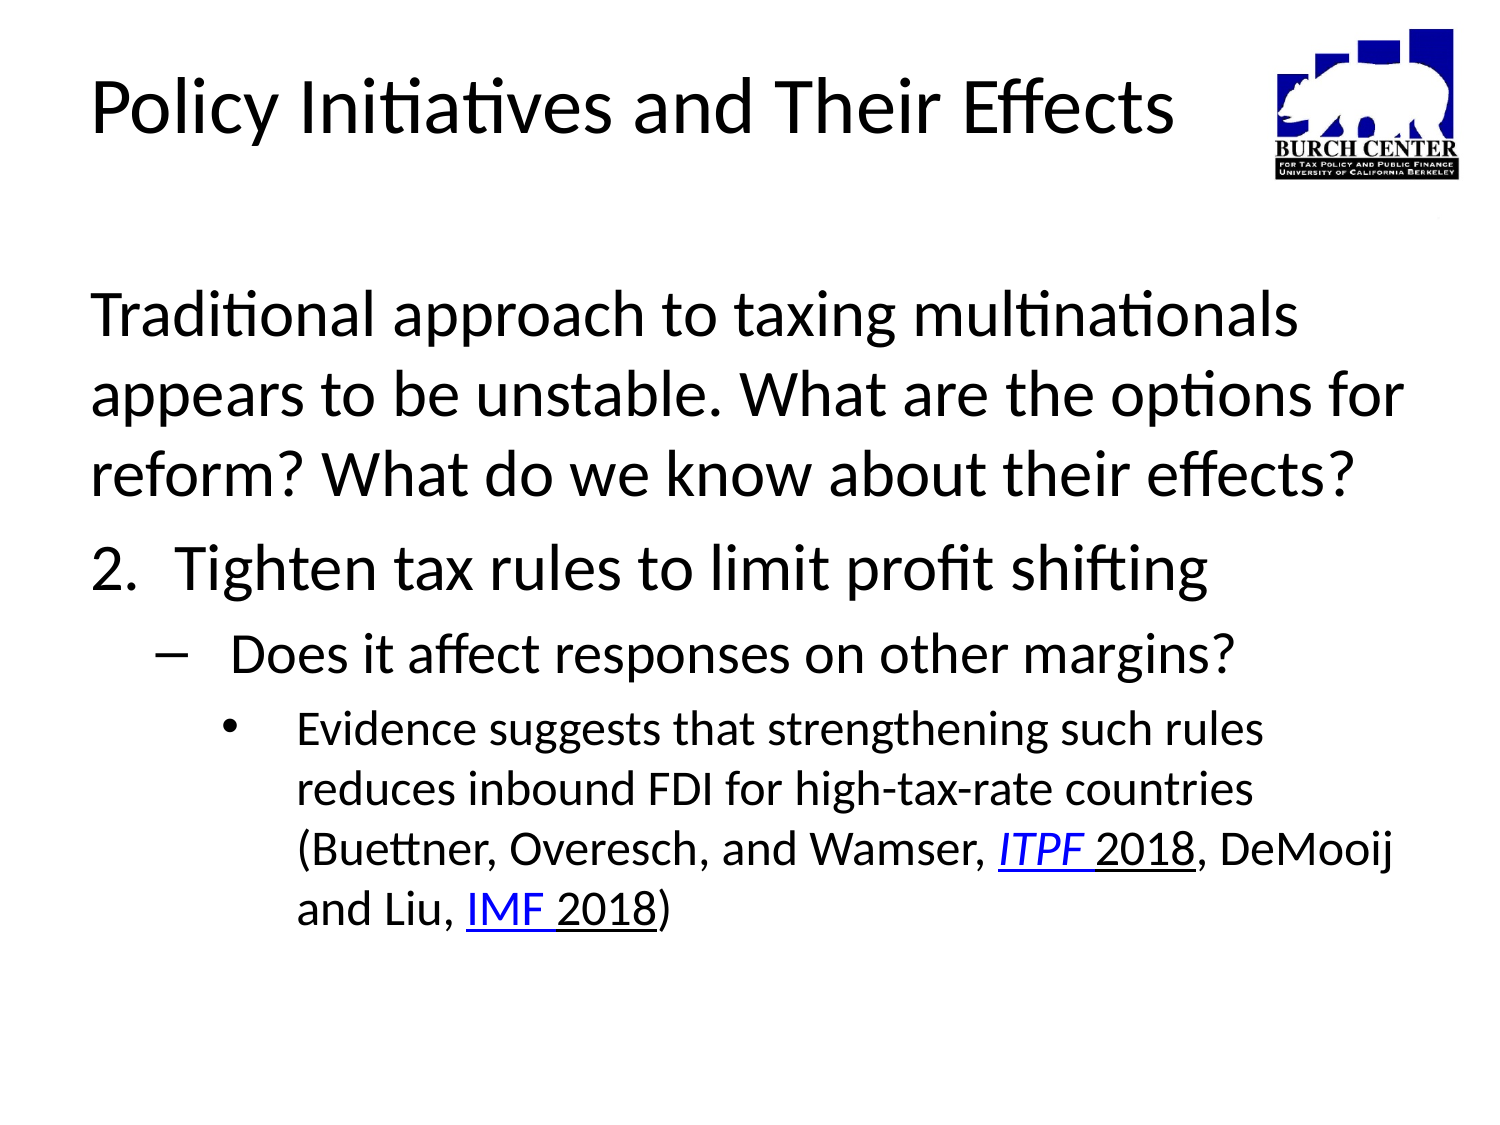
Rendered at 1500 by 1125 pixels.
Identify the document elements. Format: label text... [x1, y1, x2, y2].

title Policy Initiatives and Their Effects [75, 45, 1263, 233]
list Traditional approach to taxing multinationals appears to be unstable. What are the options for reform? What do we know about their effects? Tighten tax rules to limit profit shifting Does it affect responses on other margins? Evidence suggests that strengthening such rules reduces inbound FDI for high-tax-rate countries (Buettner, Overesch, and Wamser, ITPF 2018, DeMooij and Liu, IMF 2018) [75, 262, 1425, 1088]
picture [1245, 0, 1500, 224]
